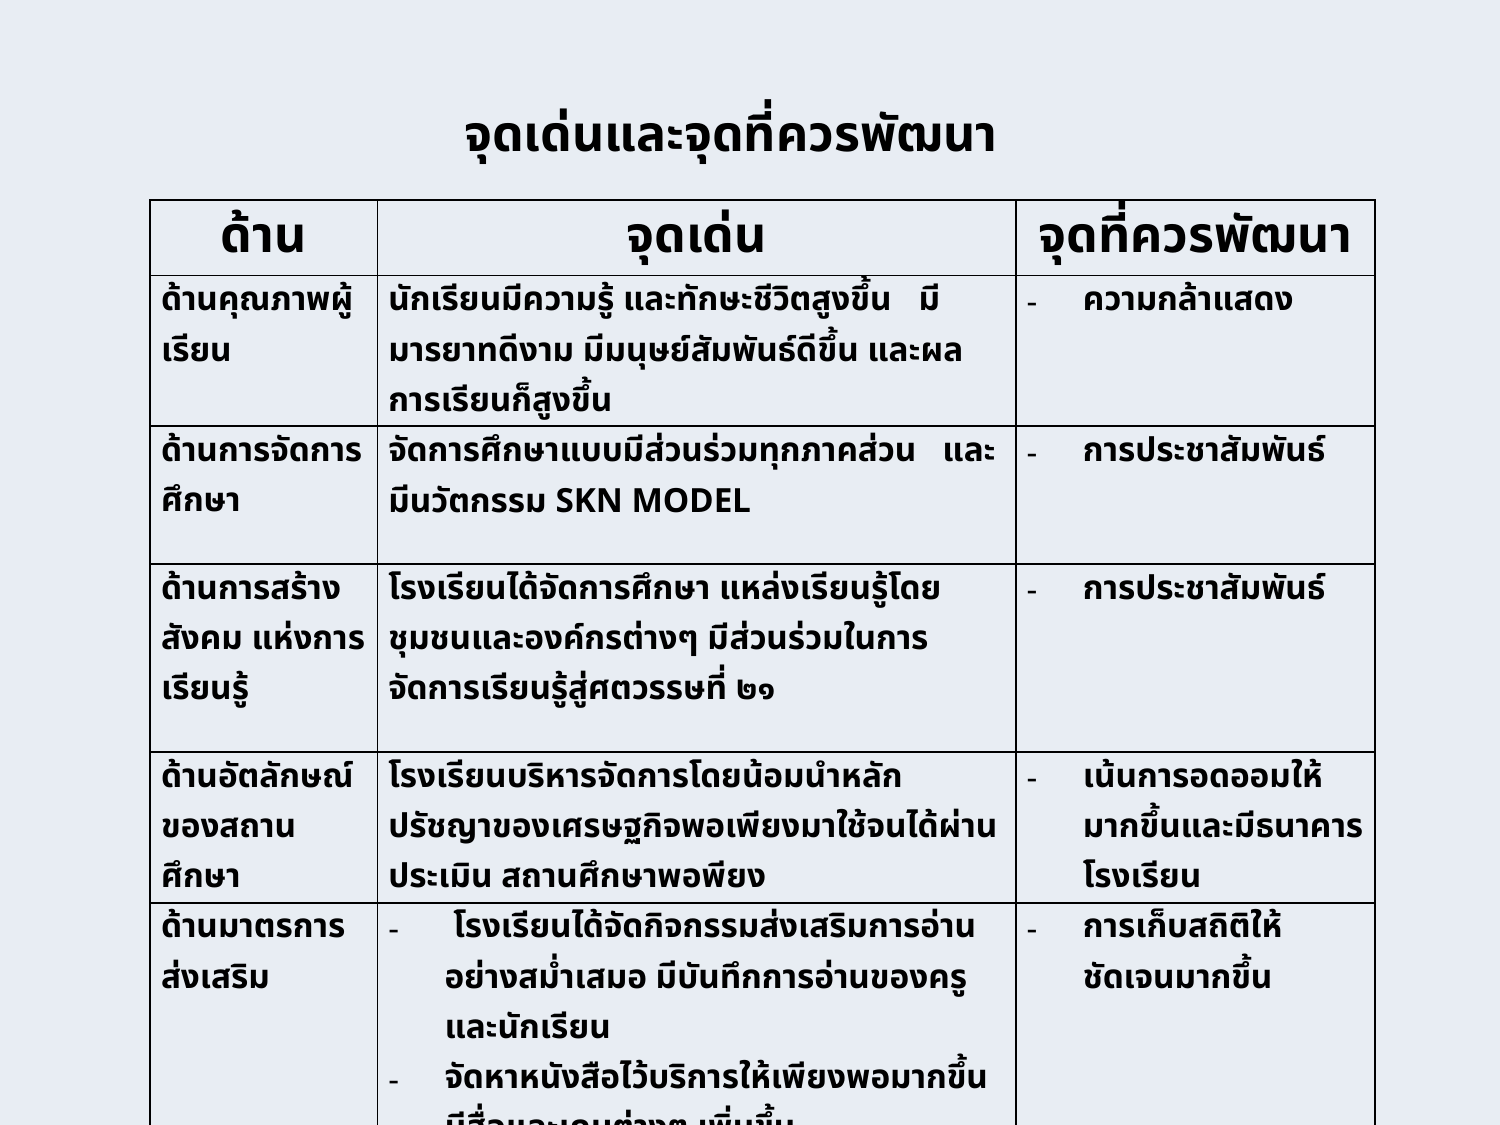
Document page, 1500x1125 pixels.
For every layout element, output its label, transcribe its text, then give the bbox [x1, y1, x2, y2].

table_cell การเก็บสถิติให้ชัดเจนมากขึ้น [1017, 904, 1374, 1125]
table_cell นักเรียนมีความรู้ และทักษะชีวิตสูงขึ้น มีมารยาทดีงาม มีมนุษย์สัมพันธ์ดีขึ้น และผลการเรียนก็สูงขึ้น [378, 276, 1015, 425]
picture [0, 0, 1500, 1125]
table_header จุดเด่น [378, 201, 1015, 275]
table_cell เน้นการอดออมให้มากขึ้นและมีธนาคารโรงเรียน [1017, 753, 1374, 902]
table_cell การประชาสัมพันธ์ [1017, 565, 1374, 751]
table_cell การประชาสัมพันธ์ [1017, 427, 1374, 563]
table_header ด้าน [151, 201, 377, 275]
table_cell จัดการศึกษาแบบมีส่วนร่วมทุกภาคส่วน และมีนวัตกรรม SKN MODEL [378, 427, 1015, 563]
title จุดเด่นและจุดที่ควรพัฒนา [62, 112, 1413, 300]
table_cell ด้านคุณภาพผู้เรียน [151, 276, 377, 425]
table_cell โรงเรียนได้จัดกิจกรรมส่งเสริมการอ่านอย่างสม่ำเสมอ มีบันทึกการอ่านของครูและนักเรียน จัดหาหนังสือไว้บริการให้เพียงพอมากขึ้น มีสื่อและเกมต่างๆ เพิ่มขึ้น [378, 904, 1015, 1125]
table_cell ด้านอัตลักษณ์ของสถานศึกษา [151, 753, 377, 902]
table_header จุดที่ควรพัฒนา [1017, 201, 1374, 275]
table_cell ด้านมาตรการส่งเสริม [151, 904, 377, 1125]
table_cell ด้านการสร้างสังคม แห่งการเรียนรู้ [151, 565, 377, 751]
table_cell ด้านการจัดการศึกษา [151, 427, 377, 563]
table_cell โรงเรียนได้จัดการศึกษา แหล่งเรียนรู้โดยชุมชนและองค์กรต่างๆ มีส่วนร่วมในการ จัดการเรียนรู้สู่ศตวรรษที่ ๒๑ [378, 565, 1015, 751]
table_cell ความกล้าแสดง [1017, 276, 1374, 425]
table_cell โรงเรียนบริหารจัดการโดยน้อมนำหลักปรัชญาของเศรษฐกิจพอเพียงมาใช้จนได้ผ่านประเมิน สถานศึกษาพอพียง [378, 753, 1015, 902]
